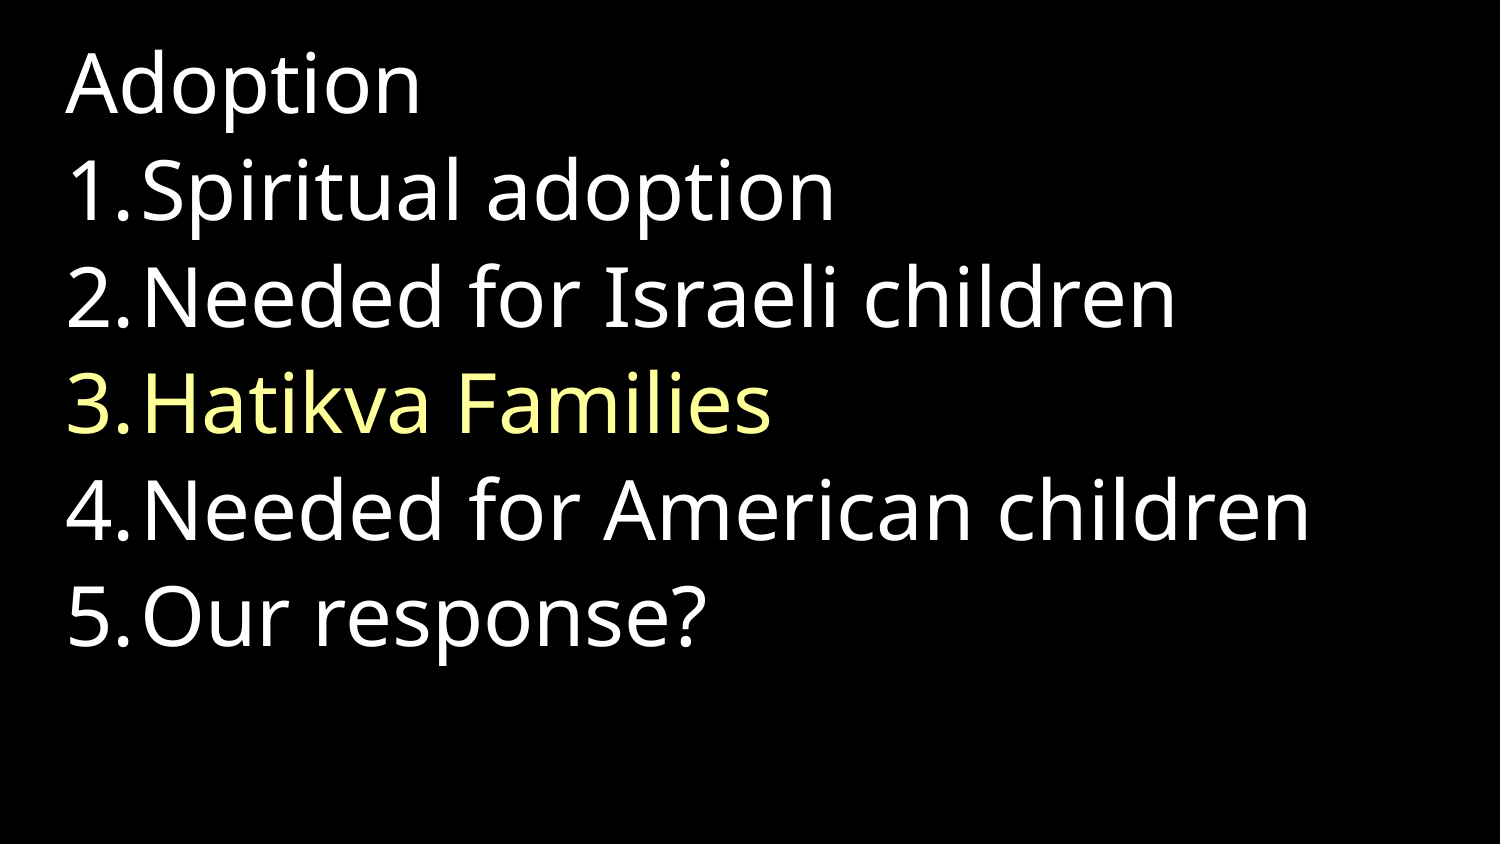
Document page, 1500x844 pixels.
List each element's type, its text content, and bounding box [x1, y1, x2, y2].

subtitle Adoption Spiritual adoption Needed for Israeli children Hatikva Families Needed for American children Our response? [50, 34, 1450, 797]
